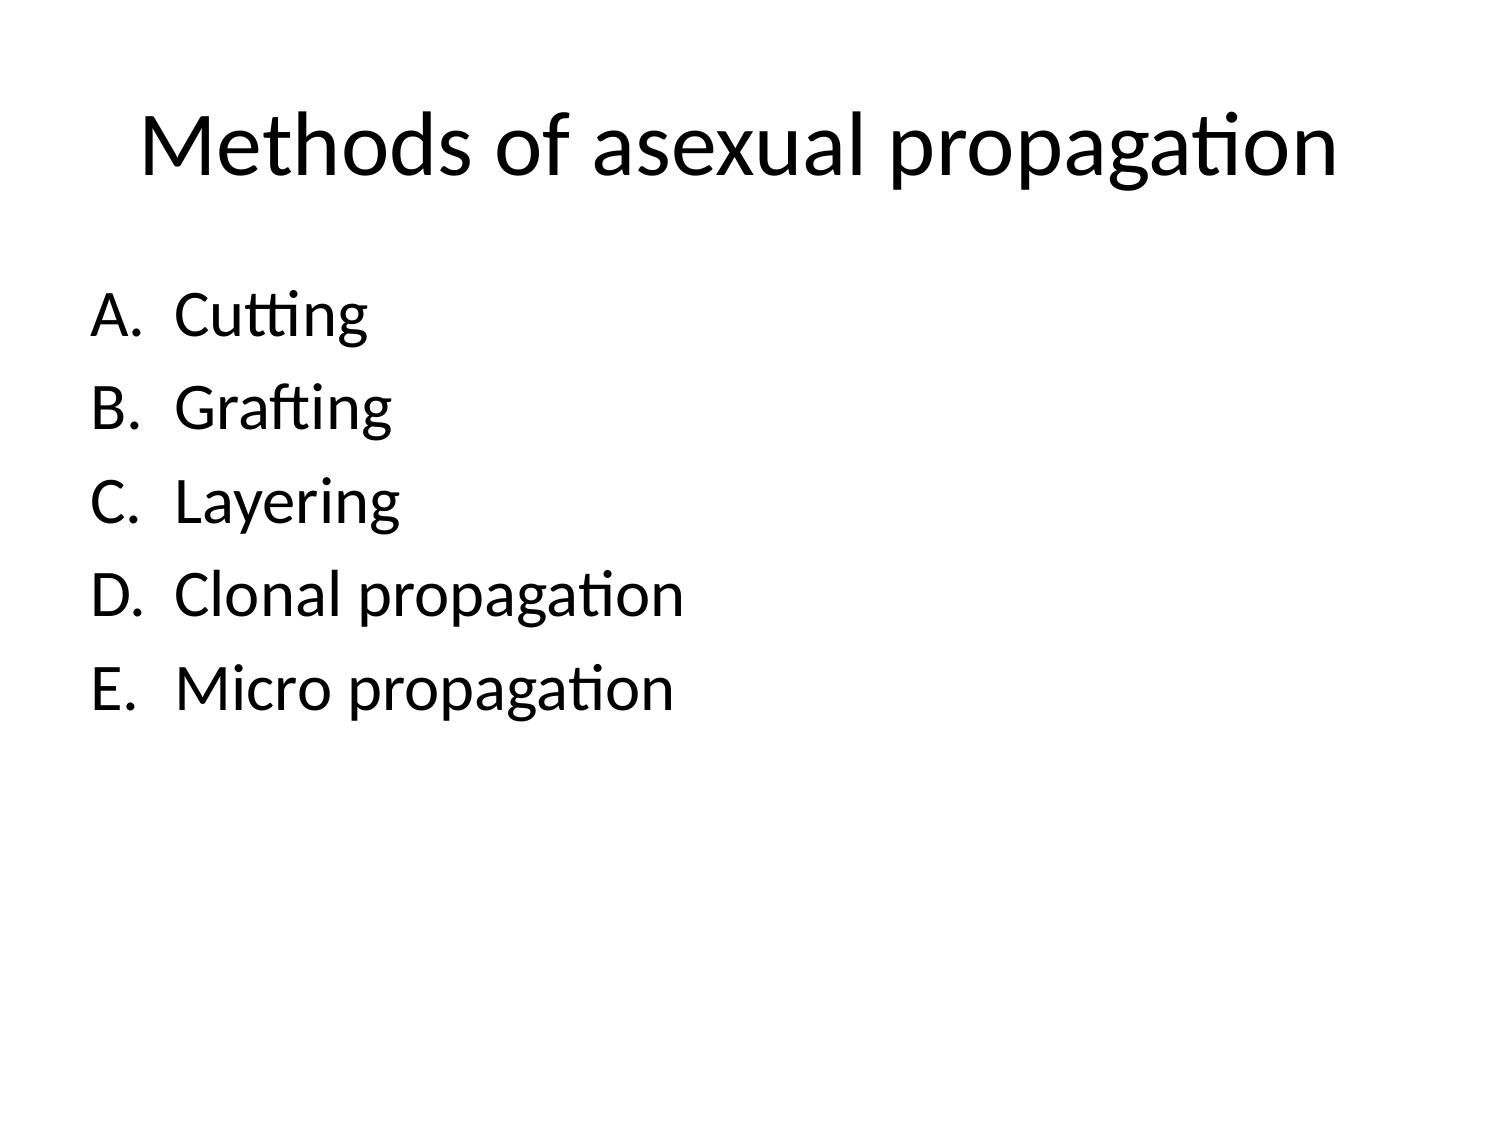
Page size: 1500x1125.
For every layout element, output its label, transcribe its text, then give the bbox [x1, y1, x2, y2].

list Cutting Grafting Layering Clonal propagation Micro propagation [75, 262, 1425, 1005]
title Methods of asexual propagation [75, 45, 1425, 233]
